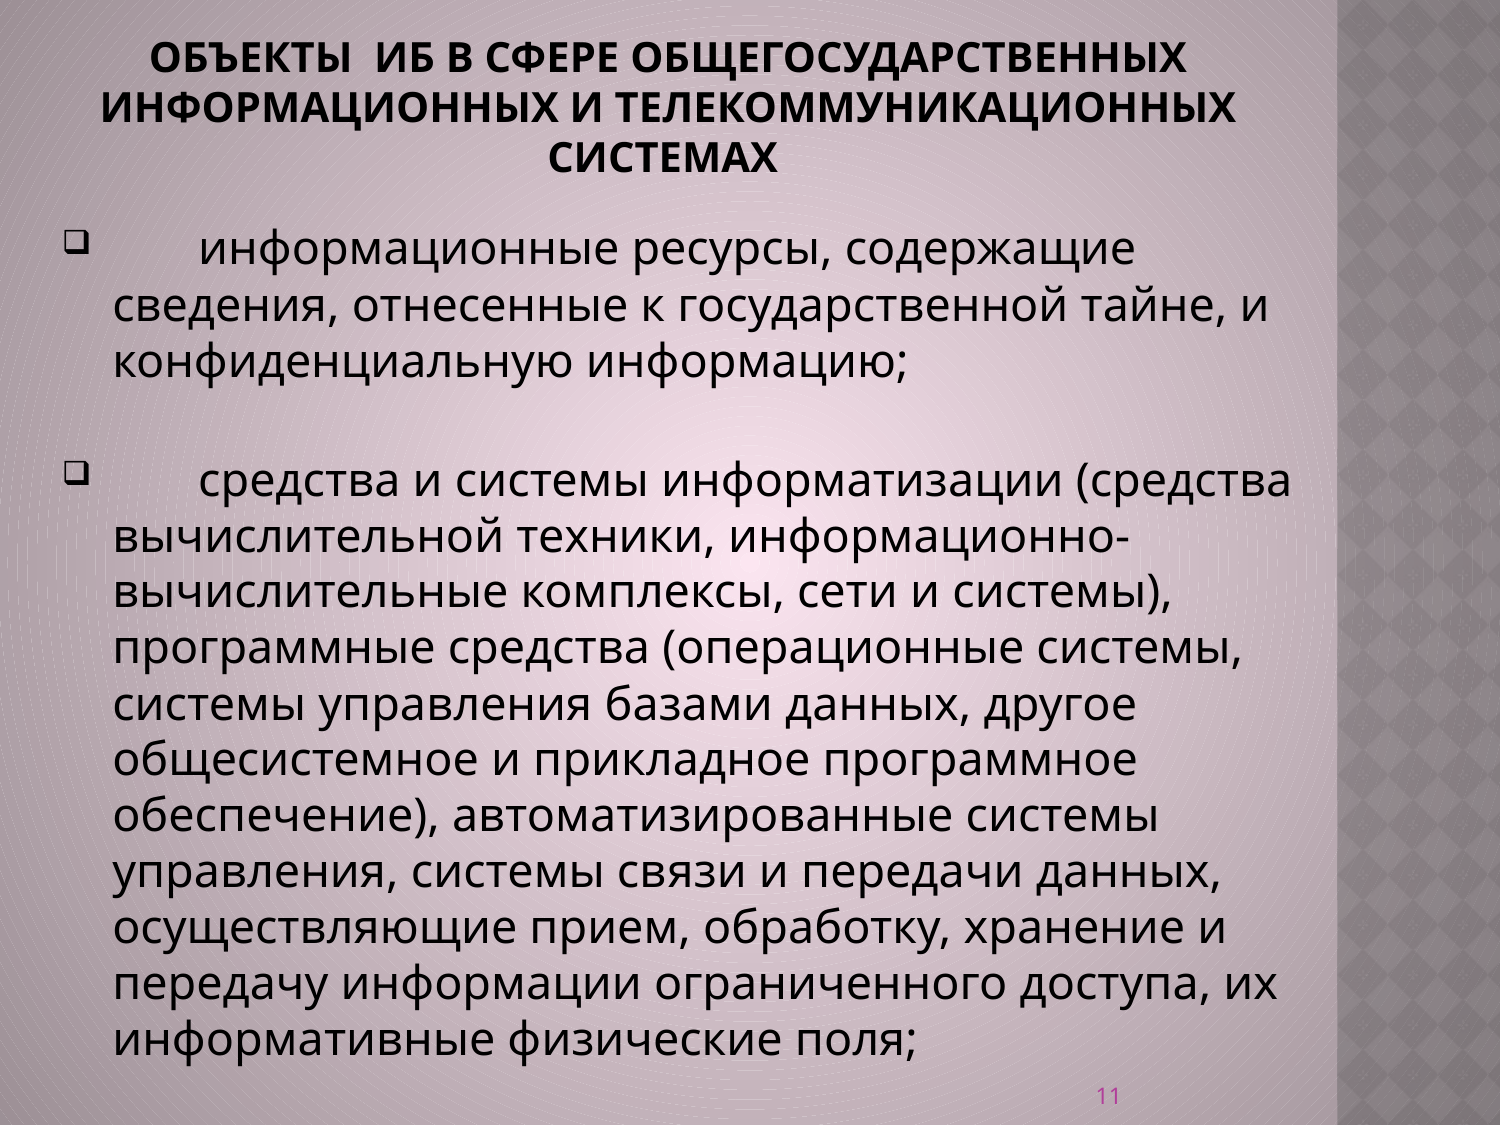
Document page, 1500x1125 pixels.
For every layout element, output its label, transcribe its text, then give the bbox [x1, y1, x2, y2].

title Объекты иБ В сфере общегосударственных информационных и телекоммуникационных системах [0, 23, 1336, 188]
slide_number 11 [1025, 1075, 1123, 1113]
list информационные ресурсы, содержащие сведения, отнесенные к государственной тайне, и конфиденциальную информацию; средства и системы информатизации (средства вычислительной техники, информационно-вычислительные комплексы, сети и системы), программные средства (операционные системы, системы управления базами данных, другое общесистемное и прикладное программное обеспечение), автоматизированные системы управления, системы связи и передачи данных, осуществляющие прием, обработку, хранение и передачу информации ограниченного доступа, их информативные физические поля; [46, 210, 1337, 1125]
